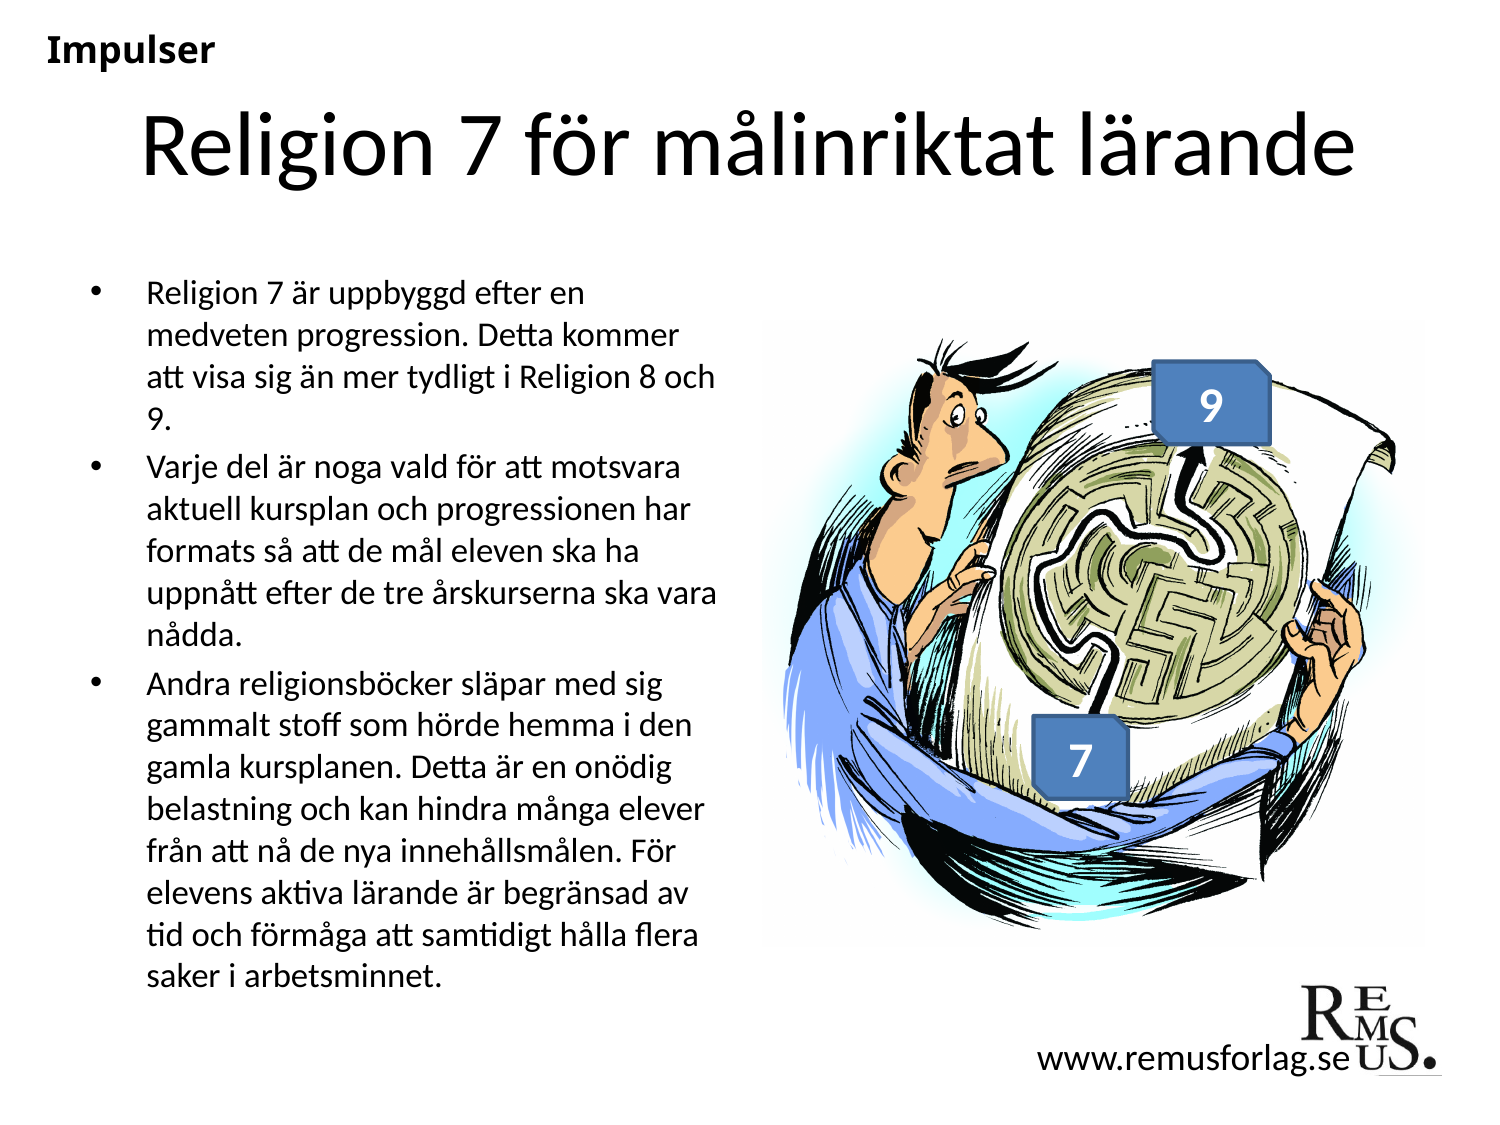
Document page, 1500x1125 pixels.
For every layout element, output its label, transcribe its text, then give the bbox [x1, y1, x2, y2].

picture [1293, 975, 1442, 1077]
list Religion 7 är uppbyggd efter en medveten progression. Detta kommer att visa sig än mer tydligt i Religion 8 och 9. Varje del är noga vald för att motsvara aktuell kursplan och progressionen har formats så att de mål eleven ska ha uppnått efter de tre årskurserna ska vara nådda. Andra religionsböcker släpar med sig gammalt stoff som hörde hemma i den gamla kursplanen. Detta är en onödig belastning och kan hindra många elever från att nå de nya innehållsmålen. För elevens aktiva lärande är begränsad av tid och förmåga att samtidigt hålla flera saker i arbetsminnet. [75, 262, 738, 1005]
text_box Impulser [32, 19, 232, 79]
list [762, 320, 1426, 947]
title Religion 7 för målinriktat lärande [75, 45, 1425, 233]
text_box www.remusforlag.se [1022, 1025, 1366, 1086]
